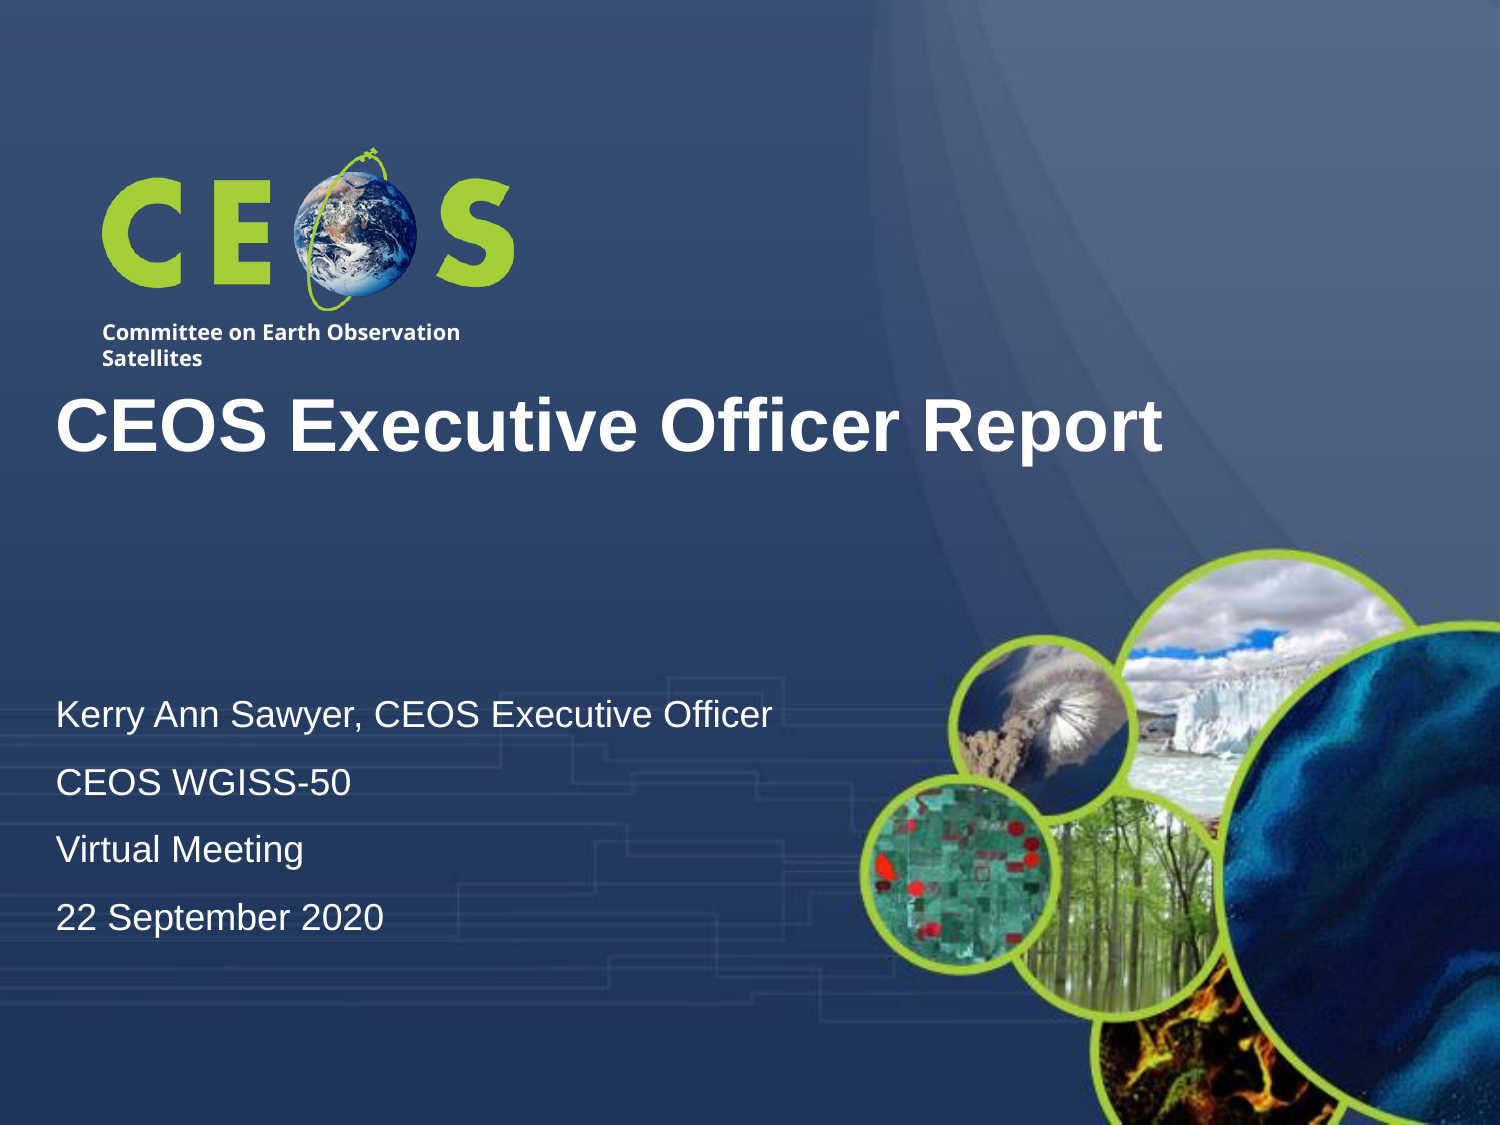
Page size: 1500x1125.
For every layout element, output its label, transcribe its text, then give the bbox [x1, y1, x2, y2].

picture [0, 0, 1500, 1125]
title CEOS Executive Officer Report [55, 375, 1483, 539]
text_box Kerry Ann Sawyer, CEOS Executive Officer CEOS WGISS-50 Virtual Meeting 22 September 2020 [55, 667, 927, 975]
text_box Committee on Earth Observation Satellites [102, 318, 563, 353]
